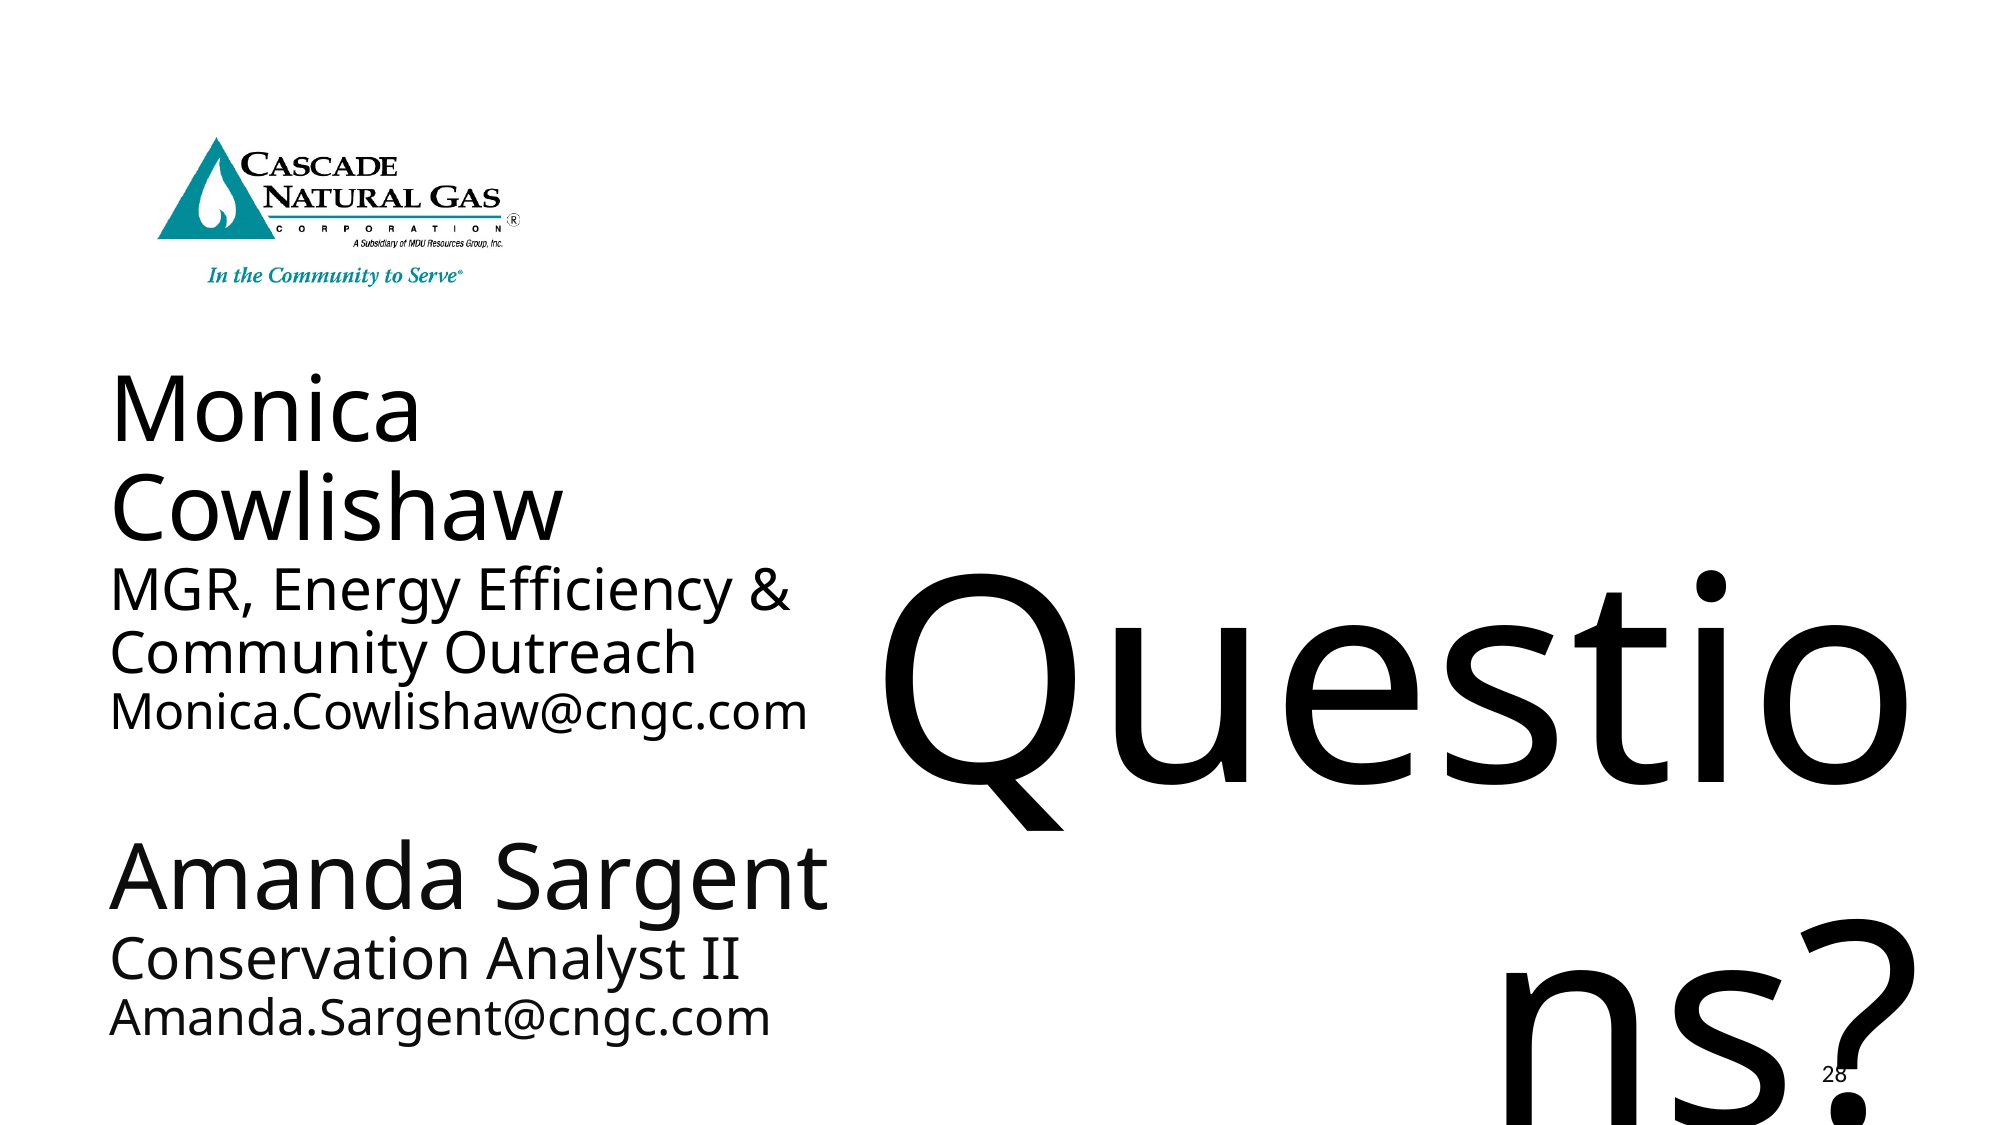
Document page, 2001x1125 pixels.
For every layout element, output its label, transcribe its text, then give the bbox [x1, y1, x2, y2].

picture [157, 137, 520, 287]
title Monica Cowlishaw MGR, Energy Efficiency & Community Outreach Monica.Cowlishaw@cngc.com Amanda Sargent Conservation Analyst II Amanda.Sargent@cngc.com [94, 347, 853, 1062]
text_box Questions? [755, 487, 1938, 1125]
